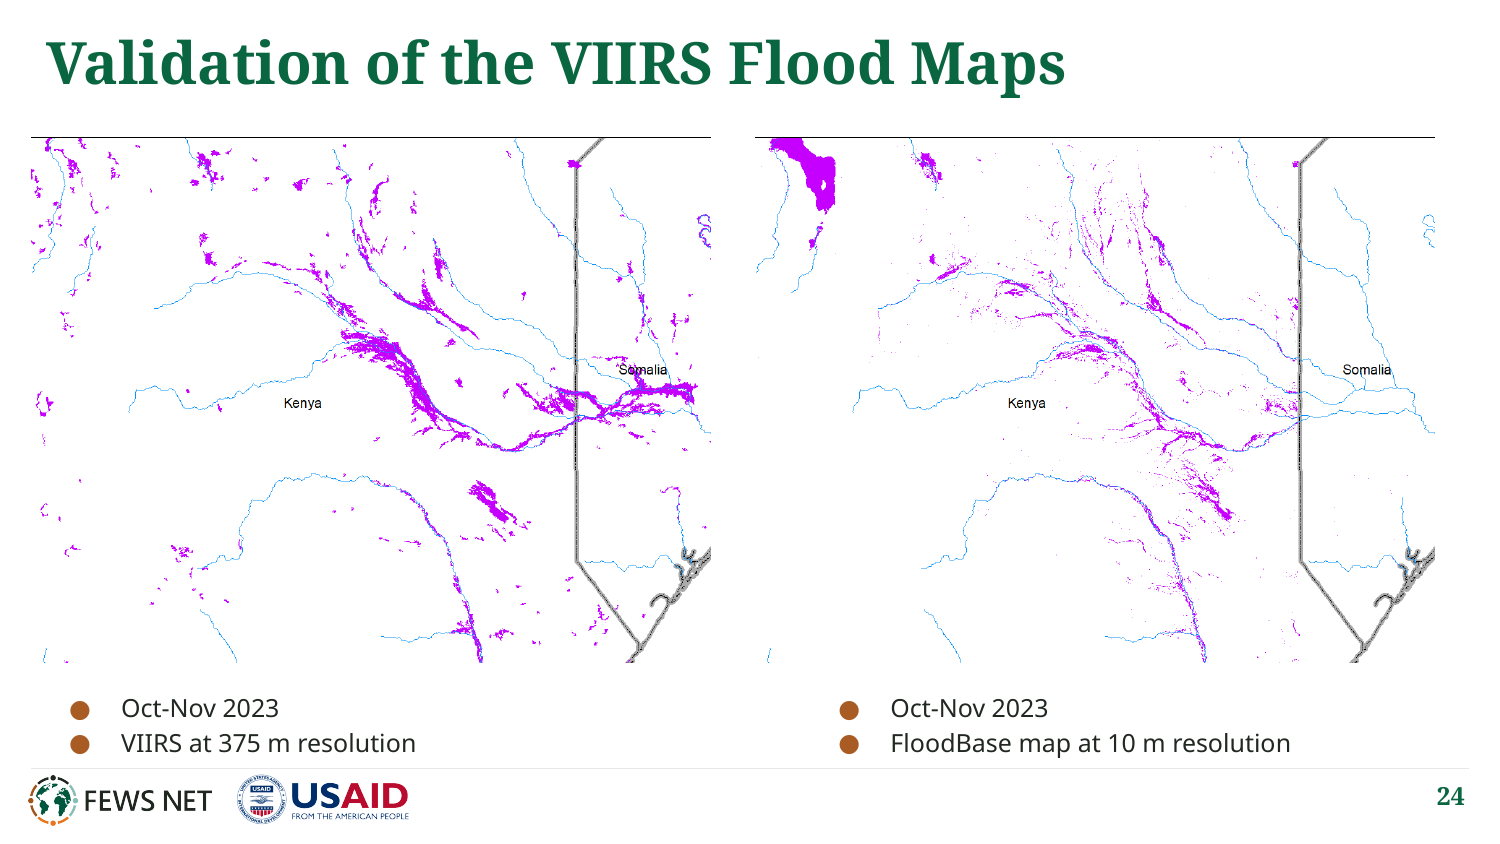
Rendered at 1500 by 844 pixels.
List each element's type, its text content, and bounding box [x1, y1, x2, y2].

slide_number 24 [1389, 768, 1480, 830]
title Validation of the VIIRS Flood Maps [31, 10, 1380, 105]
picture [28, 769, 432, 844]
list Oct-Nov 2023 VIIRS at 375 m resolution [31, 673, 711, 768]
text_box Oct-Nov 2023 FloodBase map at 10 m resolution [800, 673, 1480, 768]
picture [30, 137, 711, 663]
picture [755, 137, 1436, 663]
